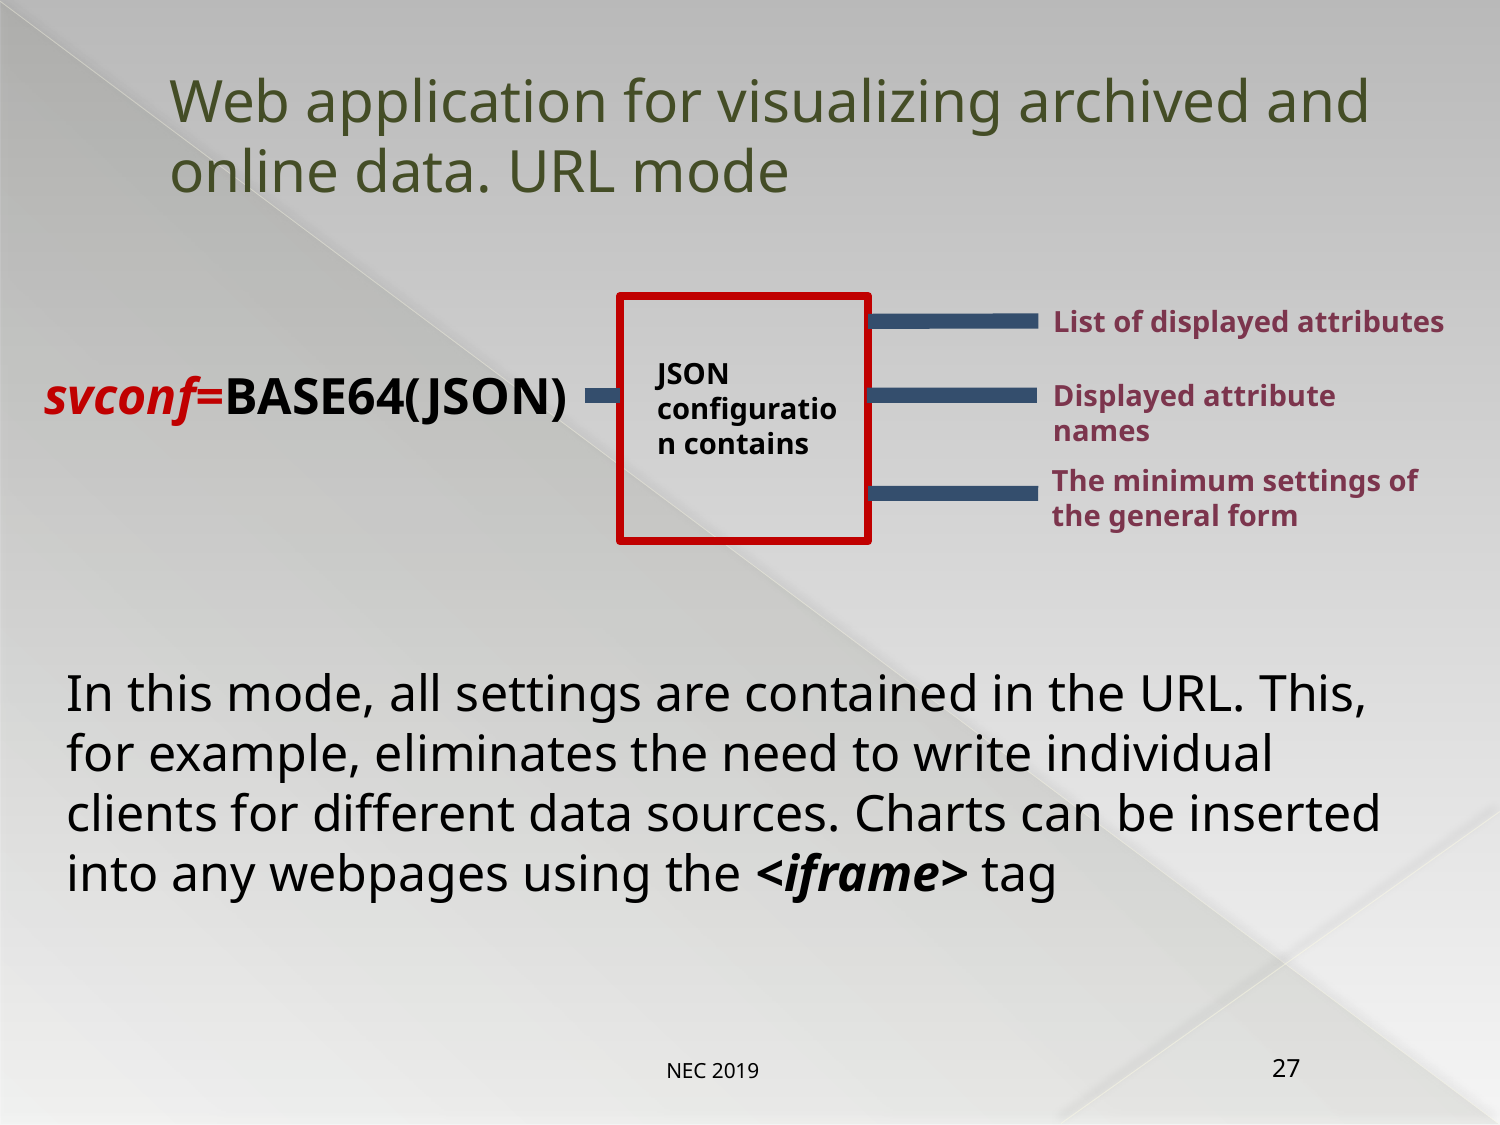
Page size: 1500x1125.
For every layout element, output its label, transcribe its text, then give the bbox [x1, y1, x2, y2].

text_box The minimum settings of the general form [1036, 455, 1476, 540]
title Web application for visualizing archived and online data. URL mode [75, 43, 1425, 225]
slide_number 27 [1245, 1044, 1328, 1094]
text_box JSON configuration contains [642, 347, 862, 468]
text_box [618, 294, 870, 543]
footer NEC 2019 [75, 1044, 774, 1094]
text_box Displayed attribute names [1038, 369, 1457, 455]
text_box svconf=BASE64(JSON) [29, 357, 618, 432]
text_box In this mode, all settings are contained in the URL. This, for example, eliminates the need to write individual clients for different data sources. Charts can be inserted into any webpages using the <iframe> tag [52, 654, 1448, 910]
text_box List of displayed attributes [1038, 296, 1476, 346]
